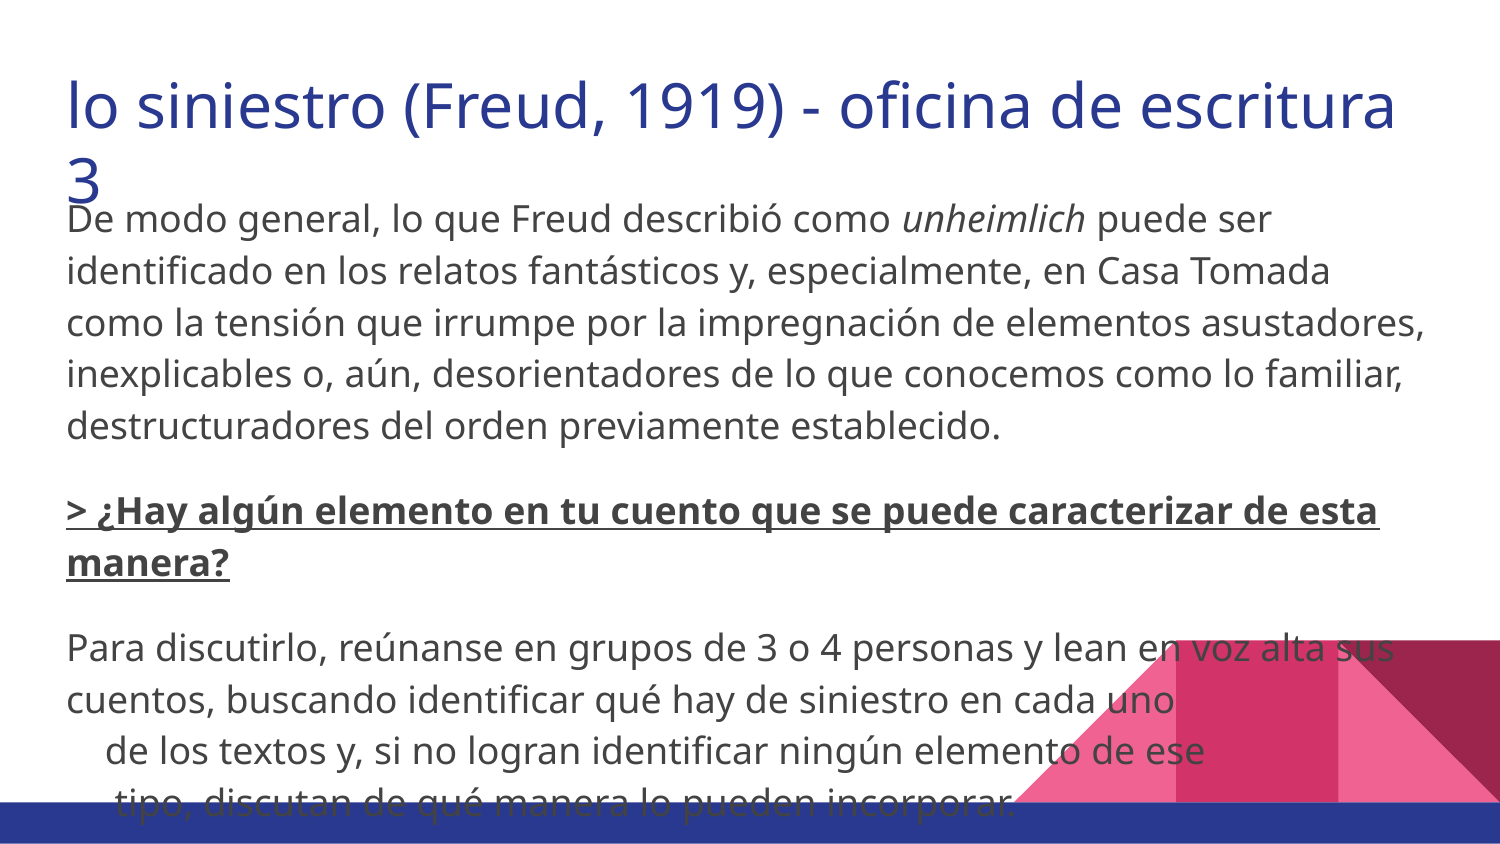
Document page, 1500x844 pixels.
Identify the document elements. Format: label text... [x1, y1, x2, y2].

list De modo general, lo que Freud describió como unheimlich puede ser identificado en los relatos fantásticos y, especialmente, en Casa Tomada como la tensión que irrumpe por la impregnación de elementos asustadores, inexplicables o, aún, desorientadores de lo que conocemos como lo familiar, destructuradores del orden previamente establecido. > ¿Hay algún elemento en tu cuento que se puede caracterizar de esta manera? Para discutirlo, reúnanse en grupos de 3 o 4 personas y lean en voz alta sus cuentos, buscando identificar qué hay de siniestro en cada uno de los textos y, si no logran identificar ningún elemento de ese tipo, discutan de qué manera lo pueden incorporar. [51, 173, 1449, 769]
title lo siniestro (Freud, 1919) - oficina de escritura 3 [51, 50, 1449, 151]
